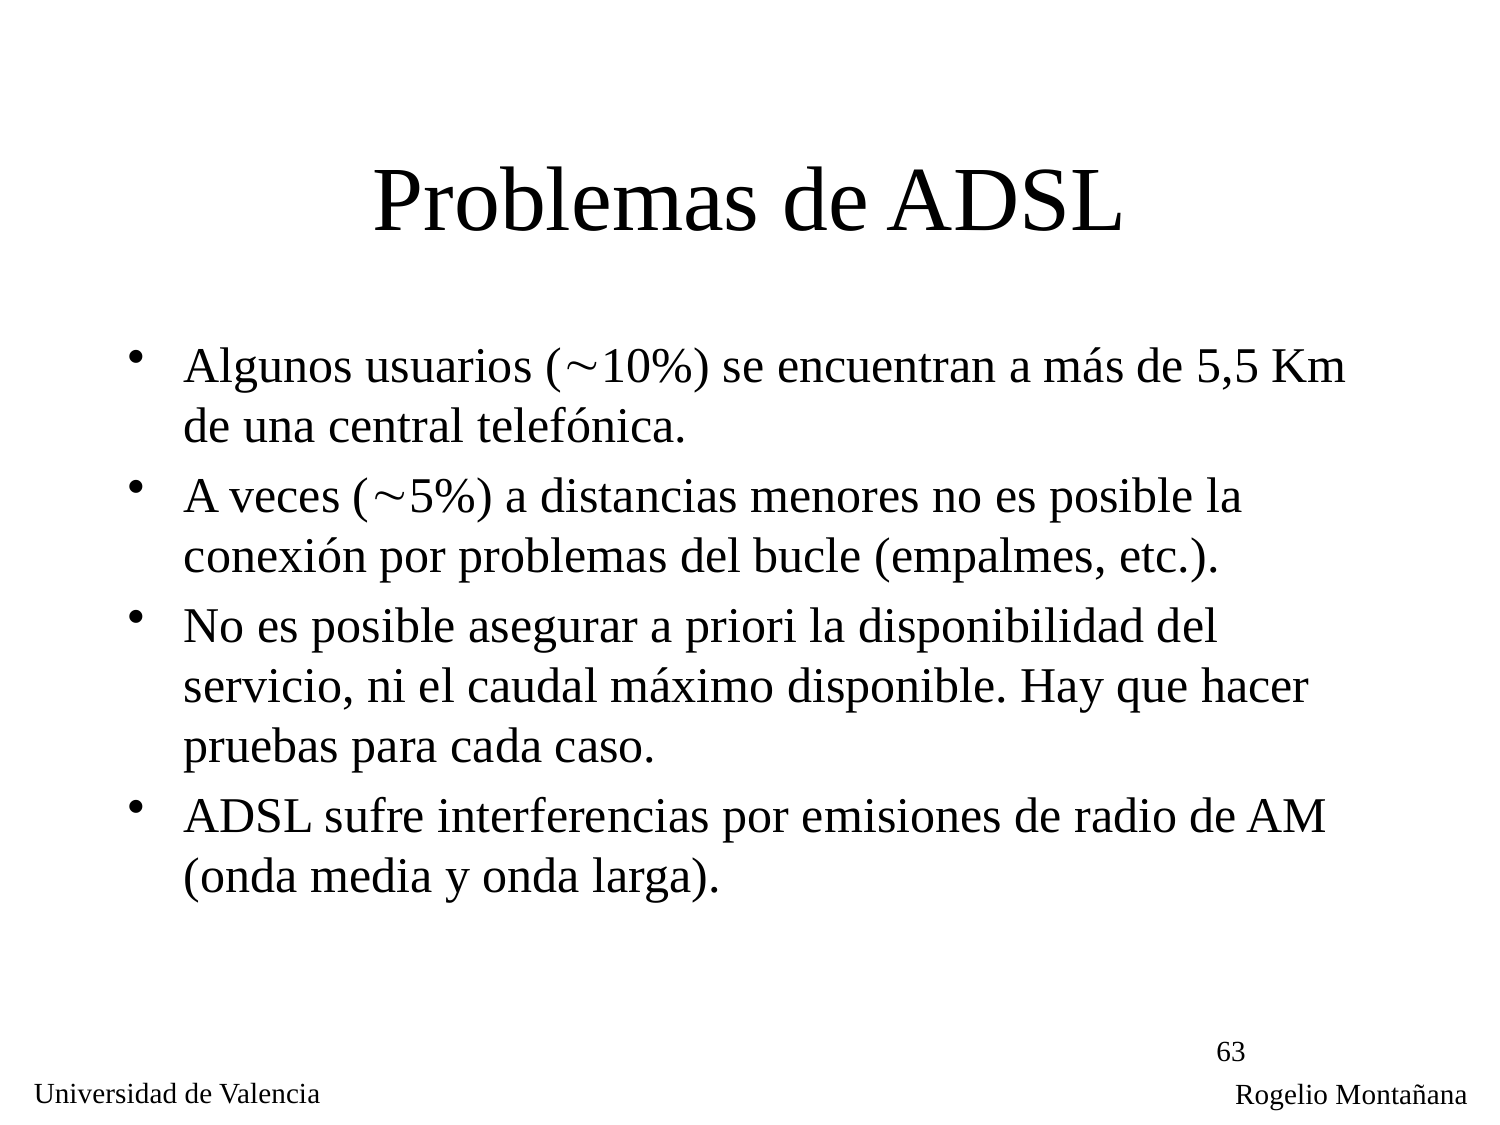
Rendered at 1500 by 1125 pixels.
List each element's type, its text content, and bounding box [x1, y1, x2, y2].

list Algunos usuarios (10%) se encuentran a más de 5,5 Km de una central telefónica. A veces (5%) a distancias menores no es posible la conexión por problemas del bucle (empalmes, etc.). No es posible asegurar a priori la disponibilidad del servicio, ni el caudal máximo disponible. Hay que hacer pruebas para cada caso. ADSL sufre interferencias por emisiones de radio de AM (onda media y onda larga). [112, 324, 1388, 1000]
slide_number 63 [1074, 1024, 1388, 1101]
title Problemas de ADSL [112, 99, 1388, 288]
